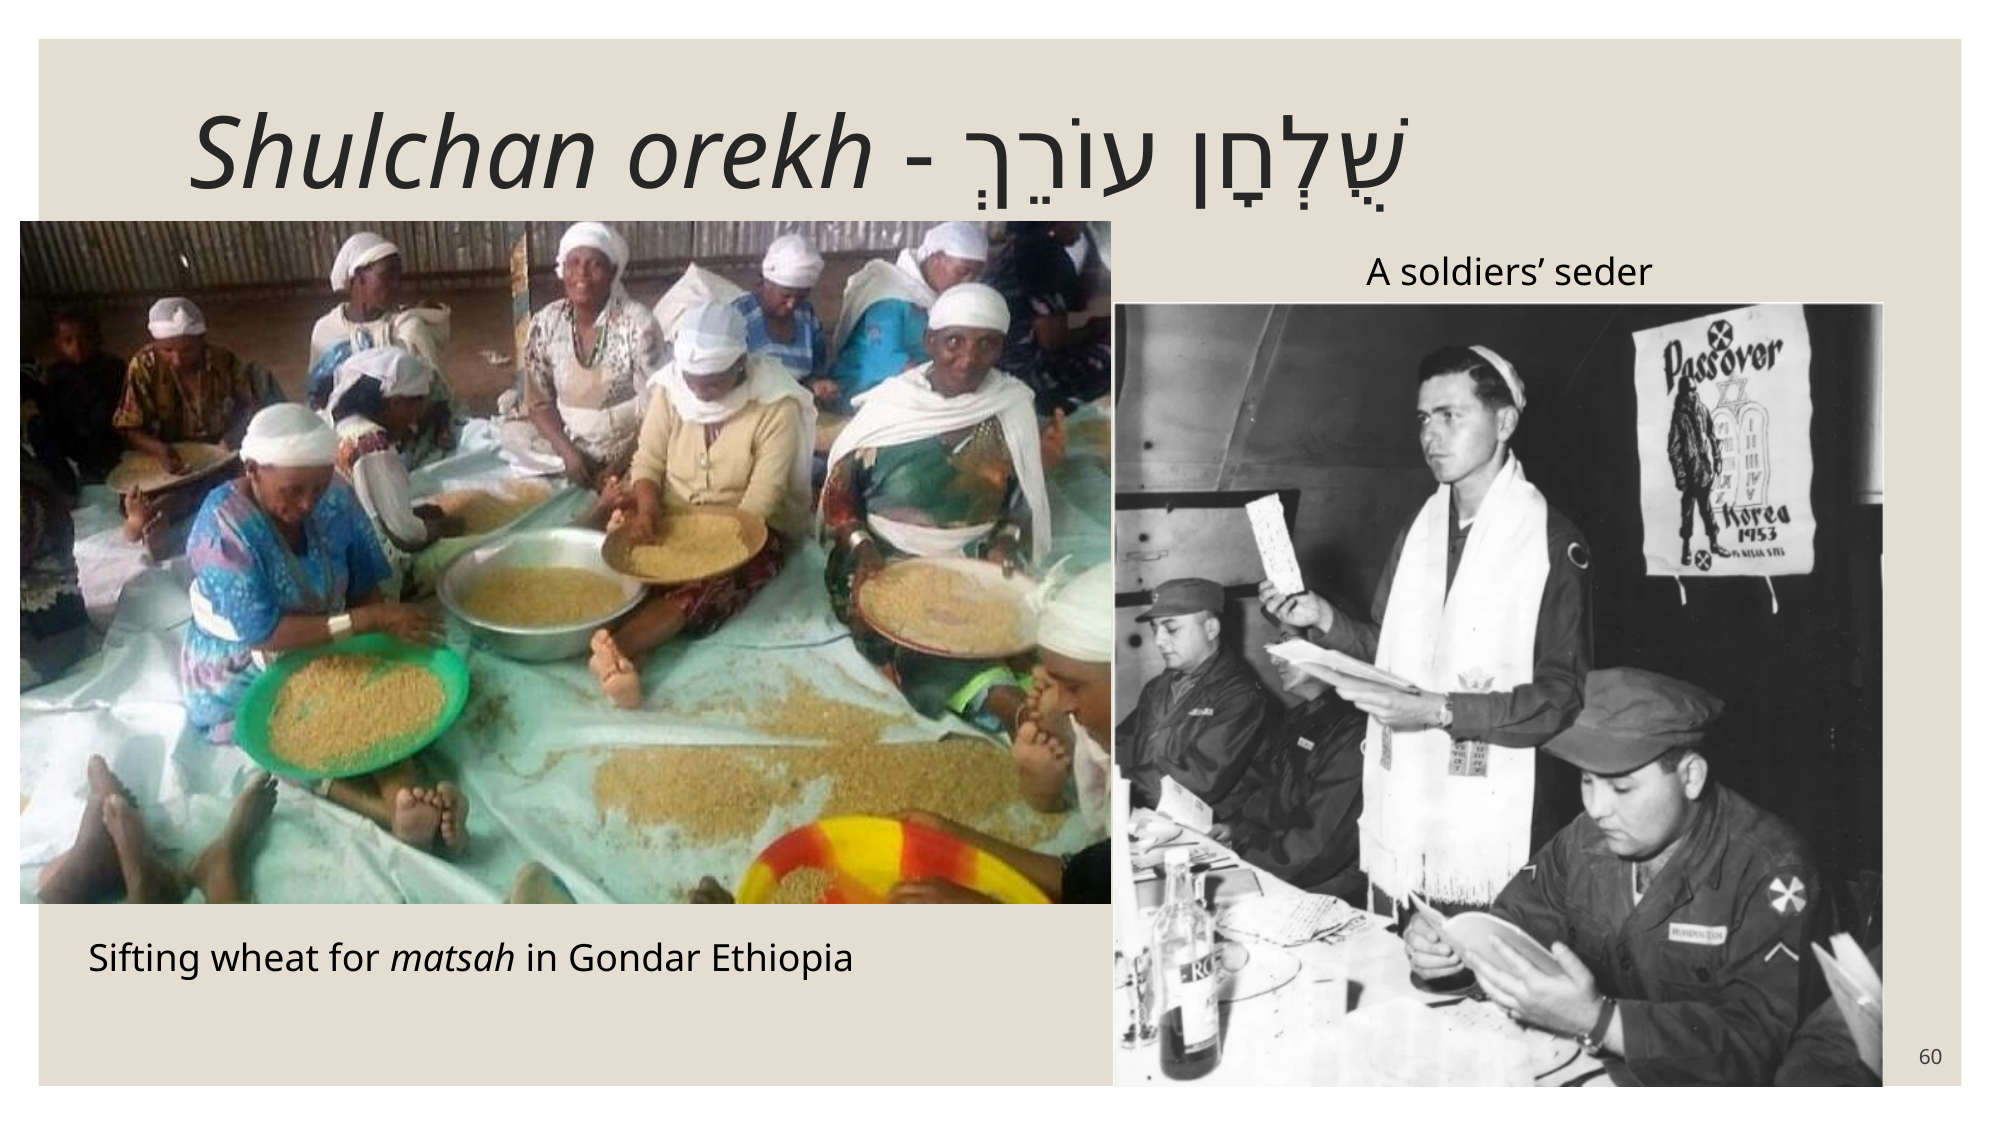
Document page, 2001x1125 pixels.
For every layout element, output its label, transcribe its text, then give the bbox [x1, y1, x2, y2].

title Shulchan orekh - שֻׁלְחָן עוֹרֵךְ [174, 43, 1900, 269]
picture [19, 221, 1111, 904]
text_box Sifting wheat for matsah in Gondar Ethiopia [73, 926, 953, 987]
slide_number 60 [1888, 1034, 1958, 1080]
picture [1113, 302, 1884, 1087]
text_box A soldiers’ seder [1351, 240, 1766, 298]
